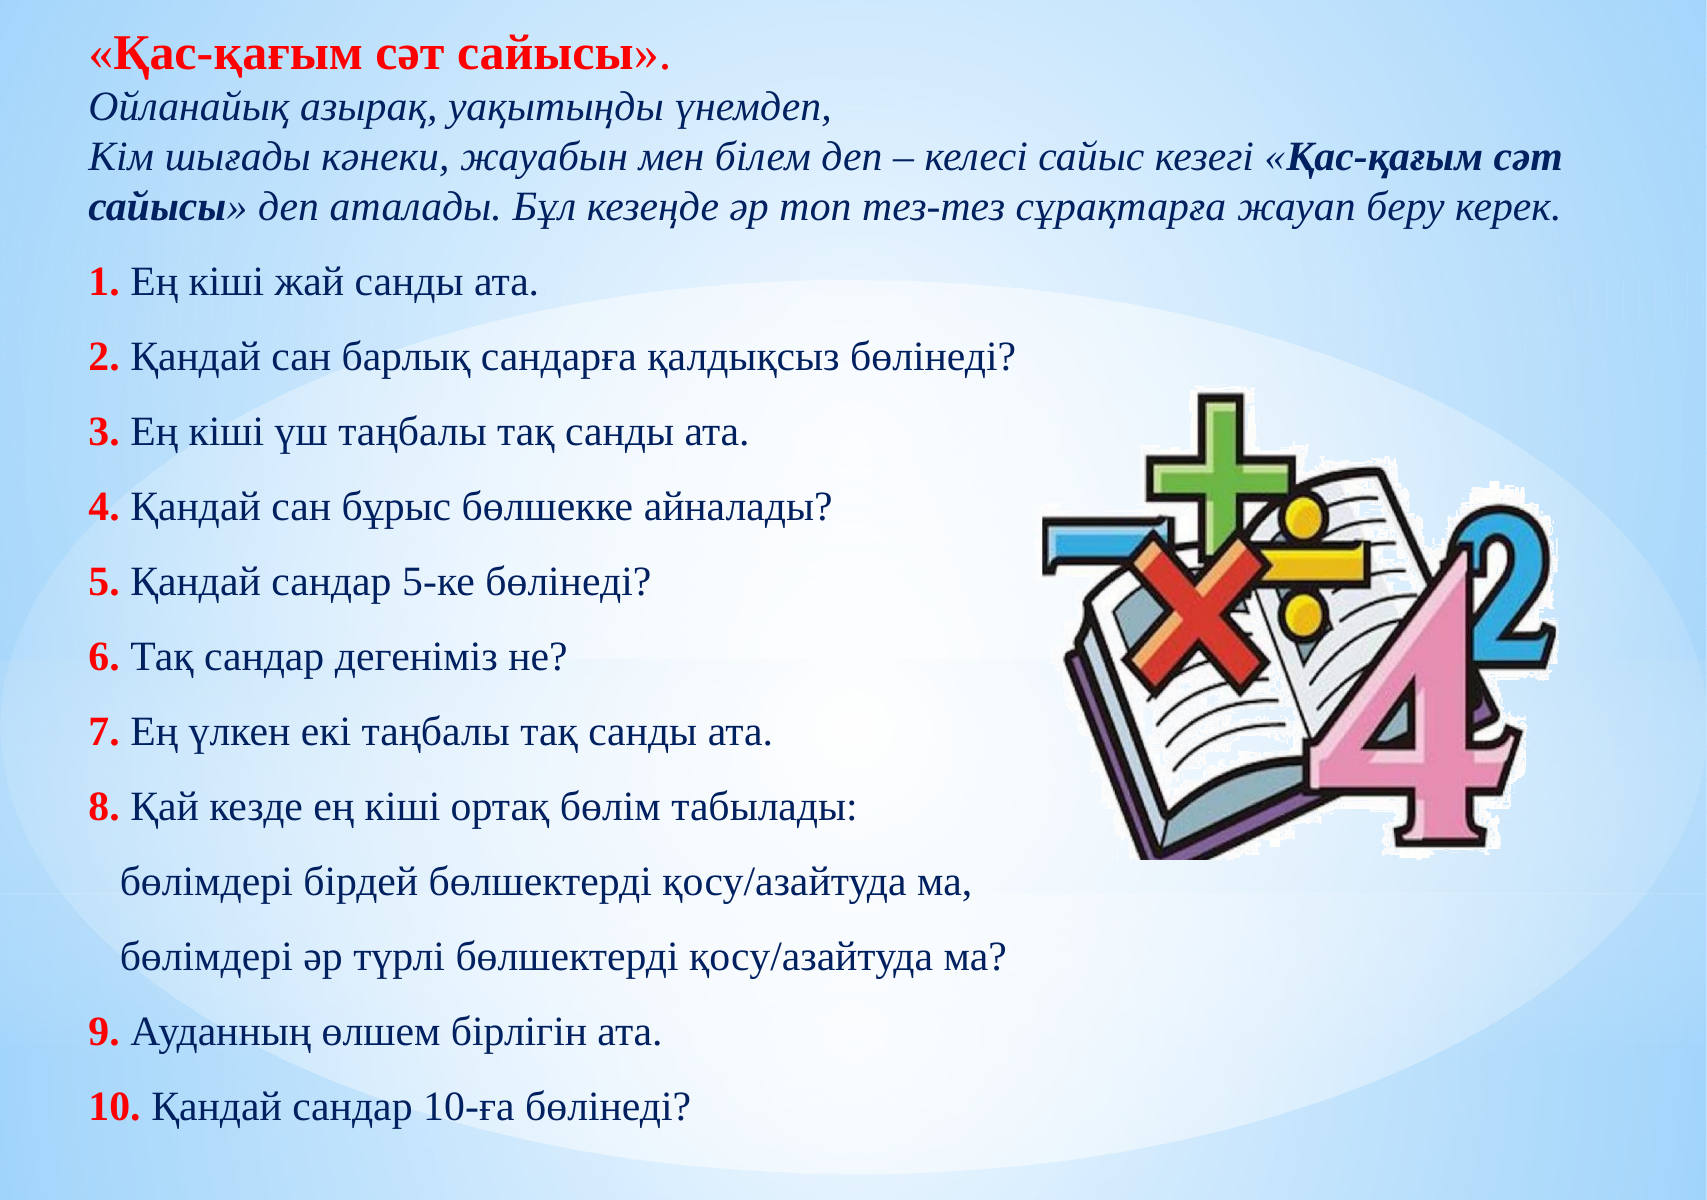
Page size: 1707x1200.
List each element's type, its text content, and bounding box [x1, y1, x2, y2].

picture [909, 377, 1690, 861]
text_box «Қас-қағым сәт сайысы». Ойланайық азырақ, уақытыңды үнемдеп, Кім шығады кәнеки, жауабын мен білем деп – келесі сайыс кезегі «Қас-қағым сәт сайысы» деп аталады. Бұл кезеңде әр топ тез-тез сұрақтарға жауап беру керек. 1. Ең кіші жай санды ата. 2. Қандай сан барлық сандарға қалдықсыз бөлінеді? 3. Ең кіші үш таңбалы тақ санды ата. 4. Қандай сан бұрыс бөлшекке айналады? 5. Қандай сандар 5-ке бөлінеді? 6. Тақ сандар дегеніміз не? 7. Ең үлкен екі таңбалы тақ санды ата. 8. Қай кезде ең кіші ортақ бөлім табылады: бөлімдері бірдей бөлшектерді қосу/азайтуда ма, бөлімдері әр түрлі бөлшектерді қосу/азайтуда ма? 9. Ауданның өлшем бірлігін ата. 10. Қандай сандар 10-ға бөлінеді? [73, 11, 1681, 1137]
